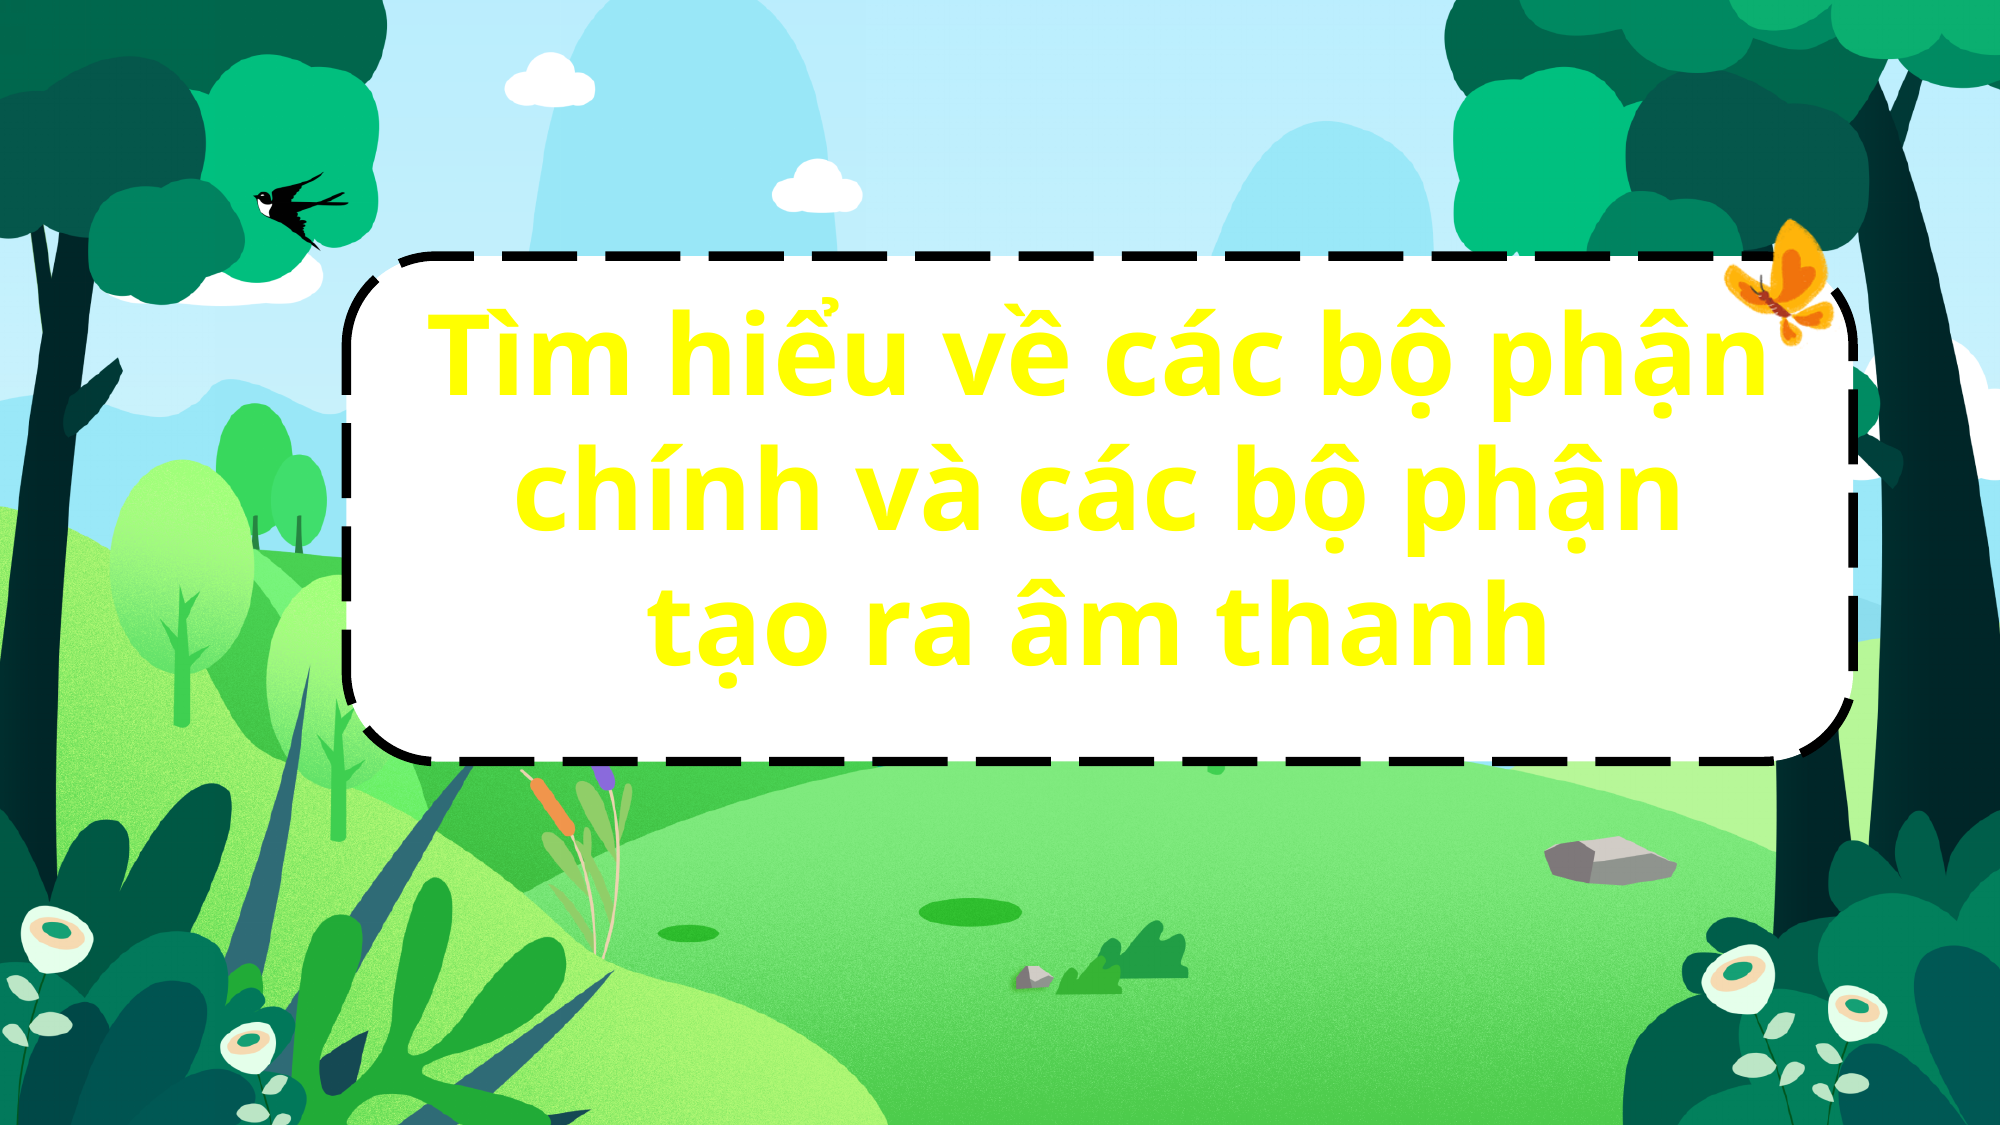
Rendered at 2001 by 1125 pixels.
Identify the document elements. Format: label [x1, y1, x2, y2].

picture [0, 0, 2000, 1125]
text_box [346, 256, 1854, 762]
